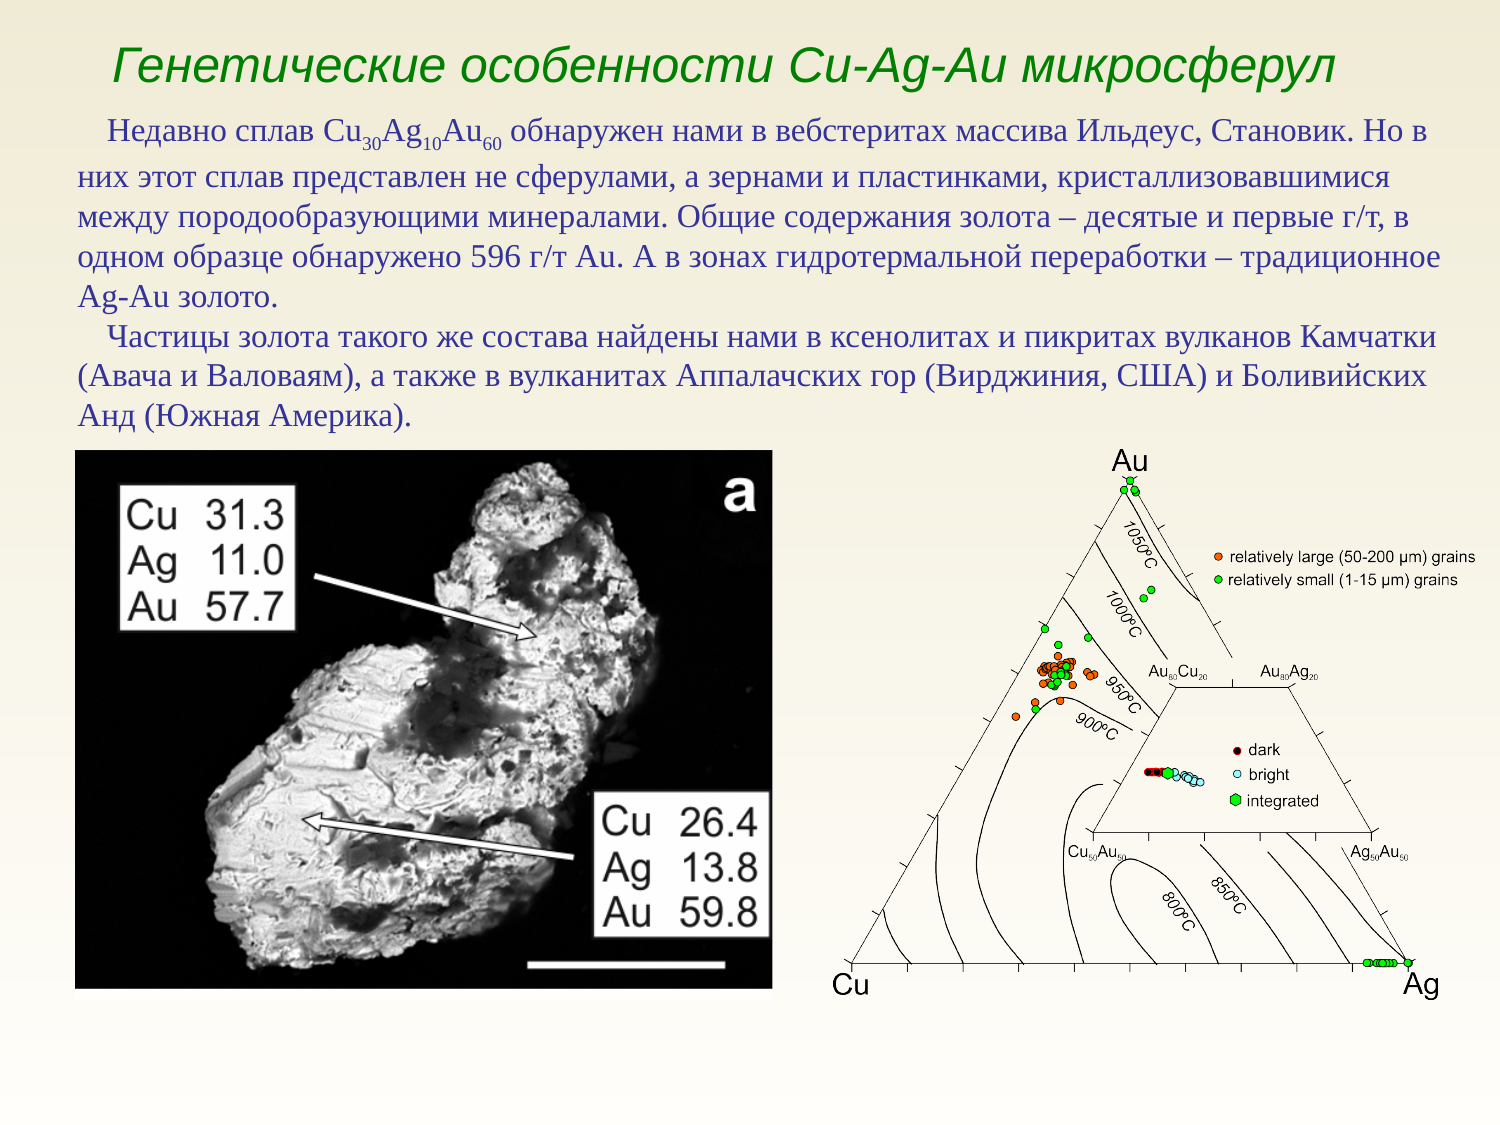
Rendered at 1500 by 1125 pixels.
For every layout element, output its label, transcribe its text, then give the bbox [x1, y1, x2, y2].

picture [74, 449, 773, 1001]
text_box Недавно сплав Cu30Ag10Au60 обнаружен нами в вебстеритах массива Ильдеус, Становик. Но в них этот сплав представлен не сферулами, а зернами и пластинками, кристаллизовавшимися между породообразующими минералами. Общие содержания золота – десятые и первые г/т, в одном образце обнаружено 596 г/т Au. А в зонах гидротермальной переработки – традиционное Ag-Au золото. Частицы золота такого же состава найдены нами в ксенолитах и пикритах вулканов Камчатки (Авача и Валоваям), а также в вулканитах Аппалачских гор (Вирджиния, США) и Боливийских Анд (Южная Америка). [62, 101, 1463, 441]
title Генетические особенности Cu-Ag-Au микросферул [49, 24, 1413, 101]
picture [832, 449, 1476, 1001]
